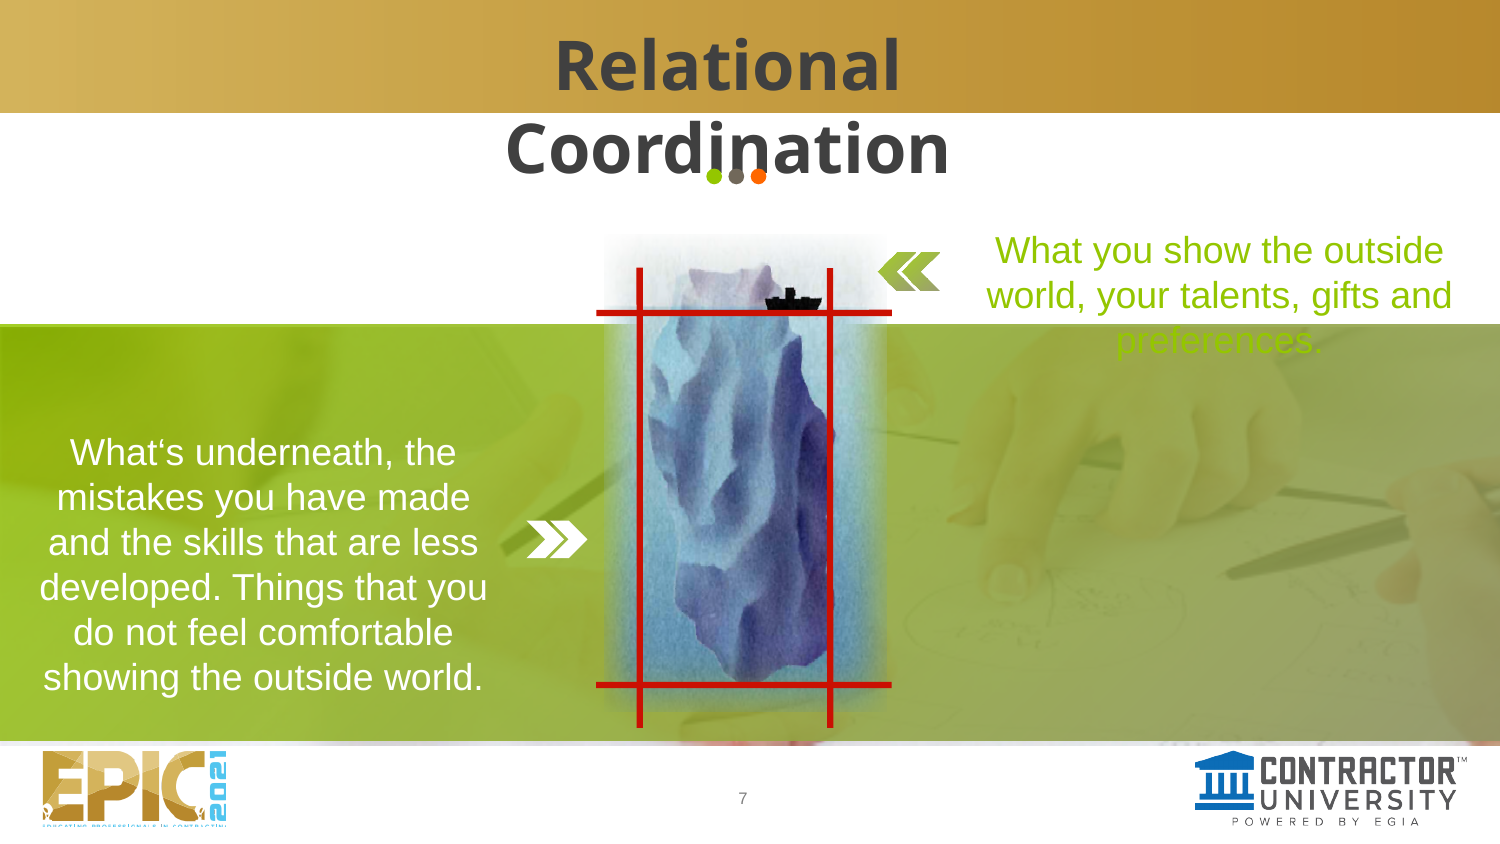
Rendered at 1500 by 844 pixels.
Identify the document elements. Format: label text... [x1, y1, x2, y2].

picture [0, 206, 1500, 746]
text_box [526, 520, 588, 559]
picture [1195, 750, 1467, 826]
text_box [706, 168, 767, 185]
text_box Relational Coordination [307, 14, 1150, 195]
text_box What you show the outside world, your talents, gifts and preferences. [941, 219, 1498, 324]
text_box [877, 252, 940, 291]
